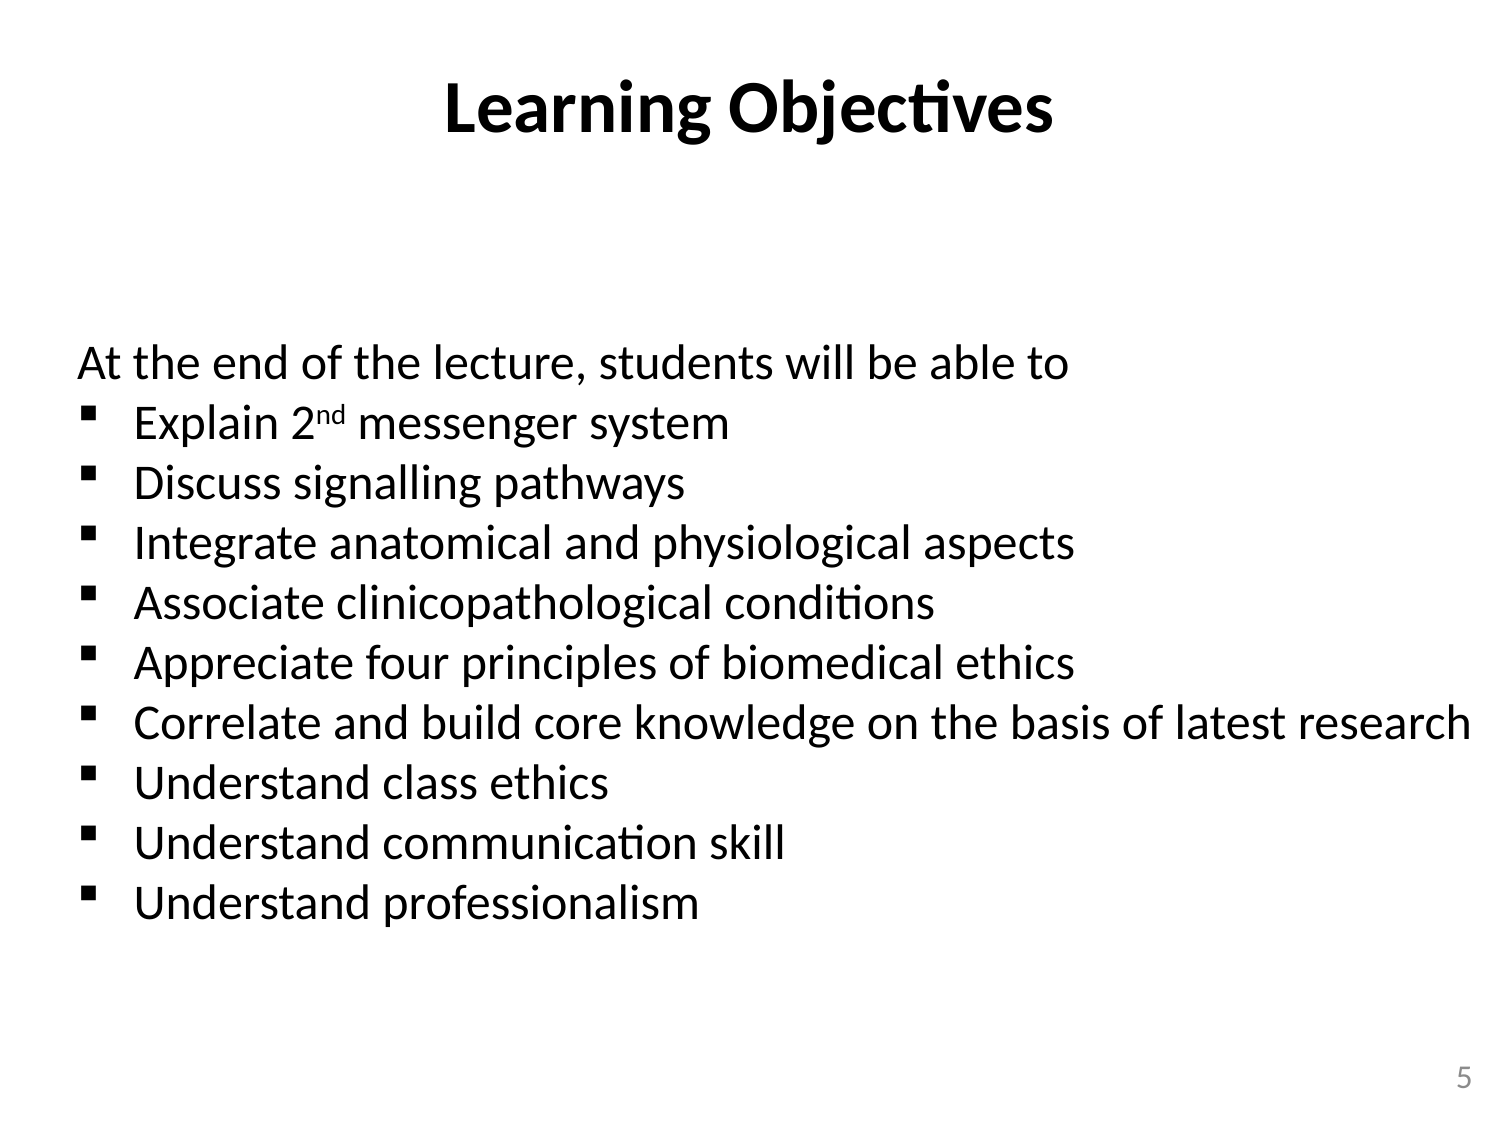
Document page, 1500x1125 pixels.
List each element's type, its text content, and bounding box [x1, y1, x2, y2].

slide_number 5 [1396, 1057, 1488, 1125]
text_box At the end of the lecture, students will be able to Explain 2nd messenger system Discuss signalling pathways Integrate anatomical and physiological aspects Associate clinicopathological conditions Appreciate four principles of biomedical ethics Correlate and build core knowledge on the basis of latest research Understand class ethics Understand communication skill Understand professionalism [62, 322, 1500, 1057]
text_box Learning Objectives [37, 50, 1463, 168]
